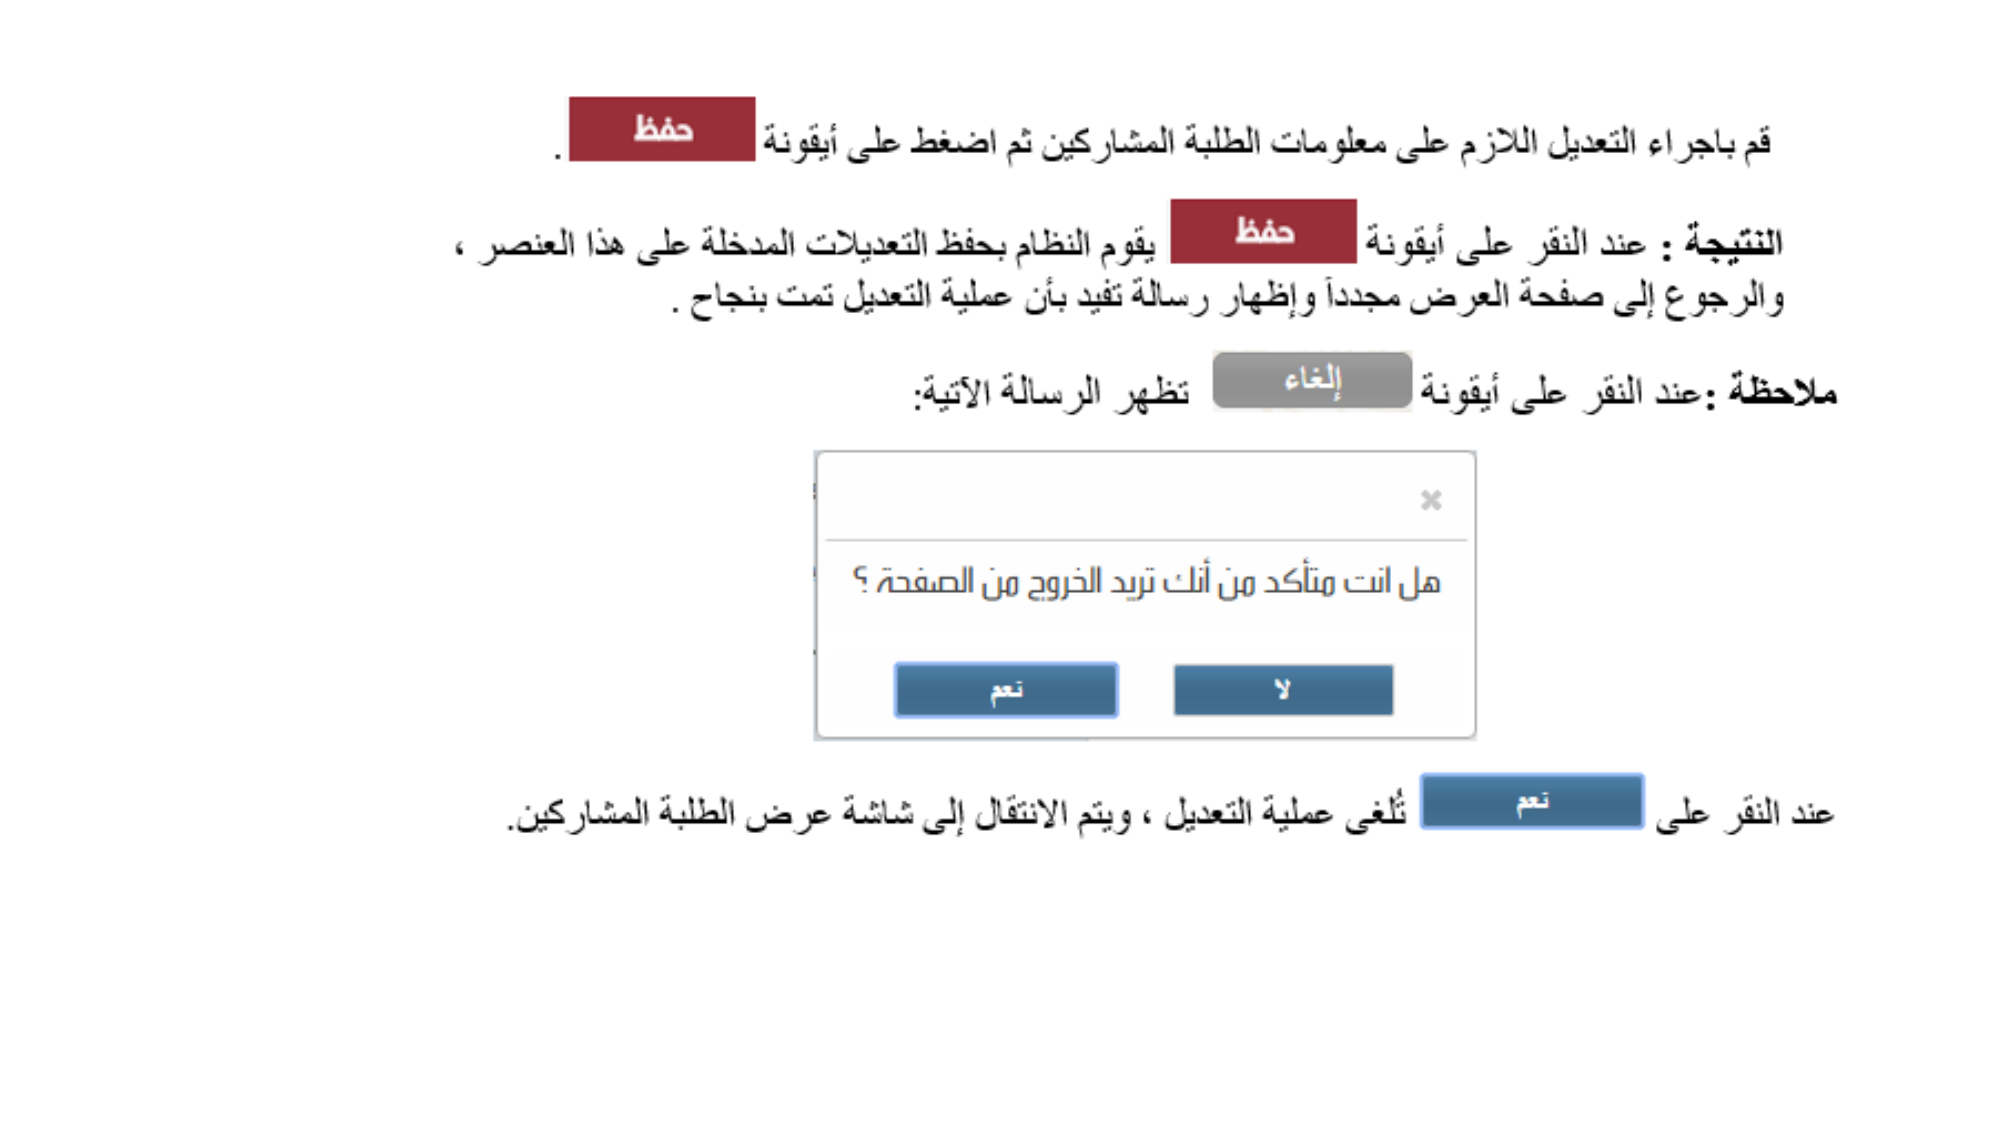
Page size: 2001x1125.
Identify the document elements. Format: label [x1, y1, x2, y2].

picture [409, 73, 1897, 873]
